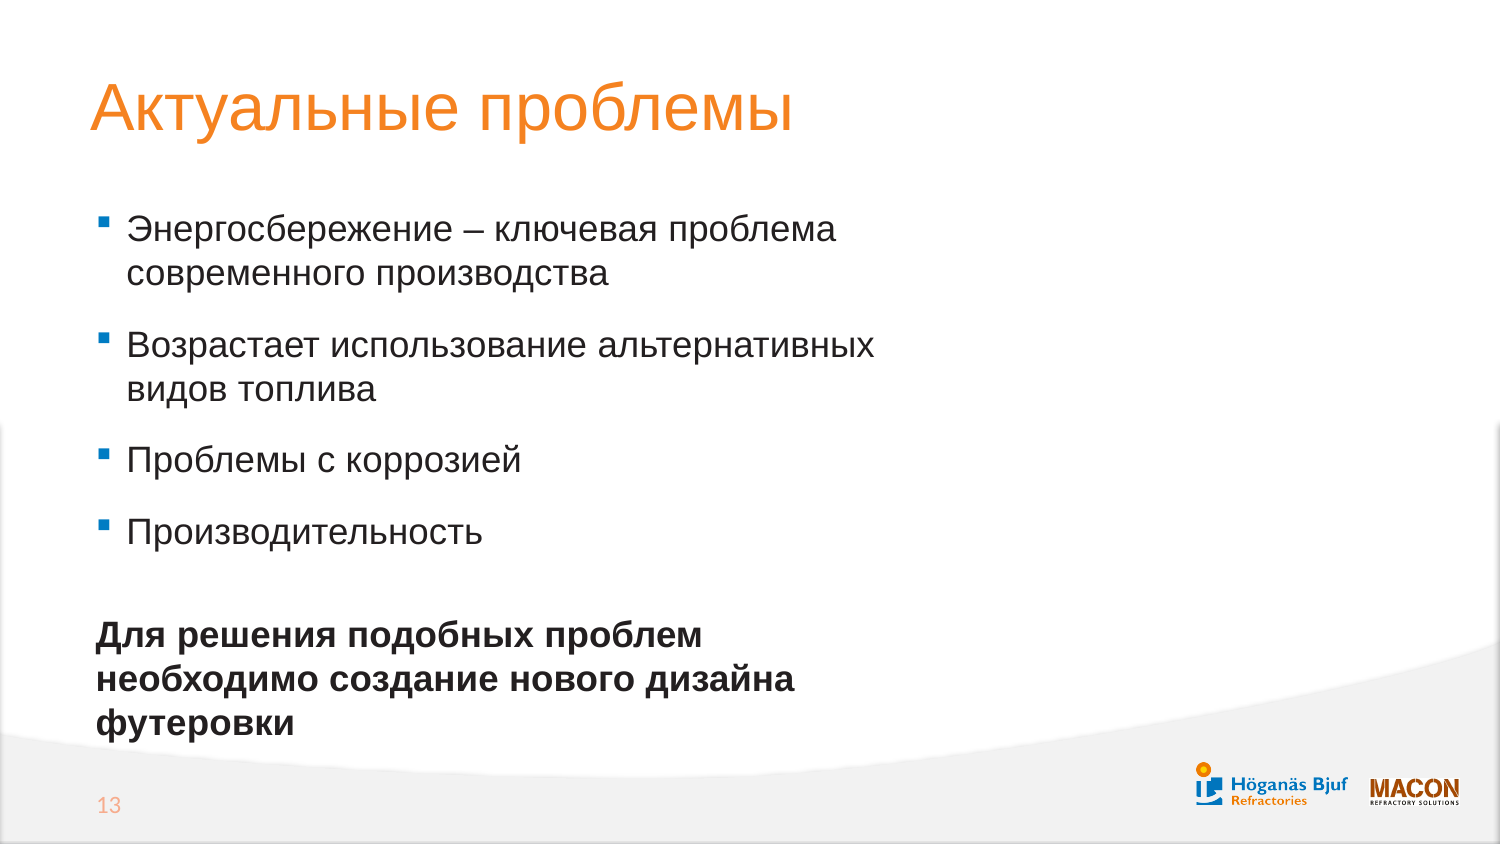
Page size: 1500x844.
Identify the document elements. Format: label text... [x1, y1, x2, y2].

list Энергосбережение – ключевая проблема современного производства Возрастает использование альтернативных видов топлива Проблемы с коррозией Производительность Для решения подобных проблем необходимо создание нового дизайна футеровки [75, 196, 930, 754]
title Актуальные проблемы [75, 33, 1425, 175]
picture [1196, 762, 1348, 805]
slide_number 13 [81, 780, 431, 826]
picture [1369, 778, 1460, 806]
